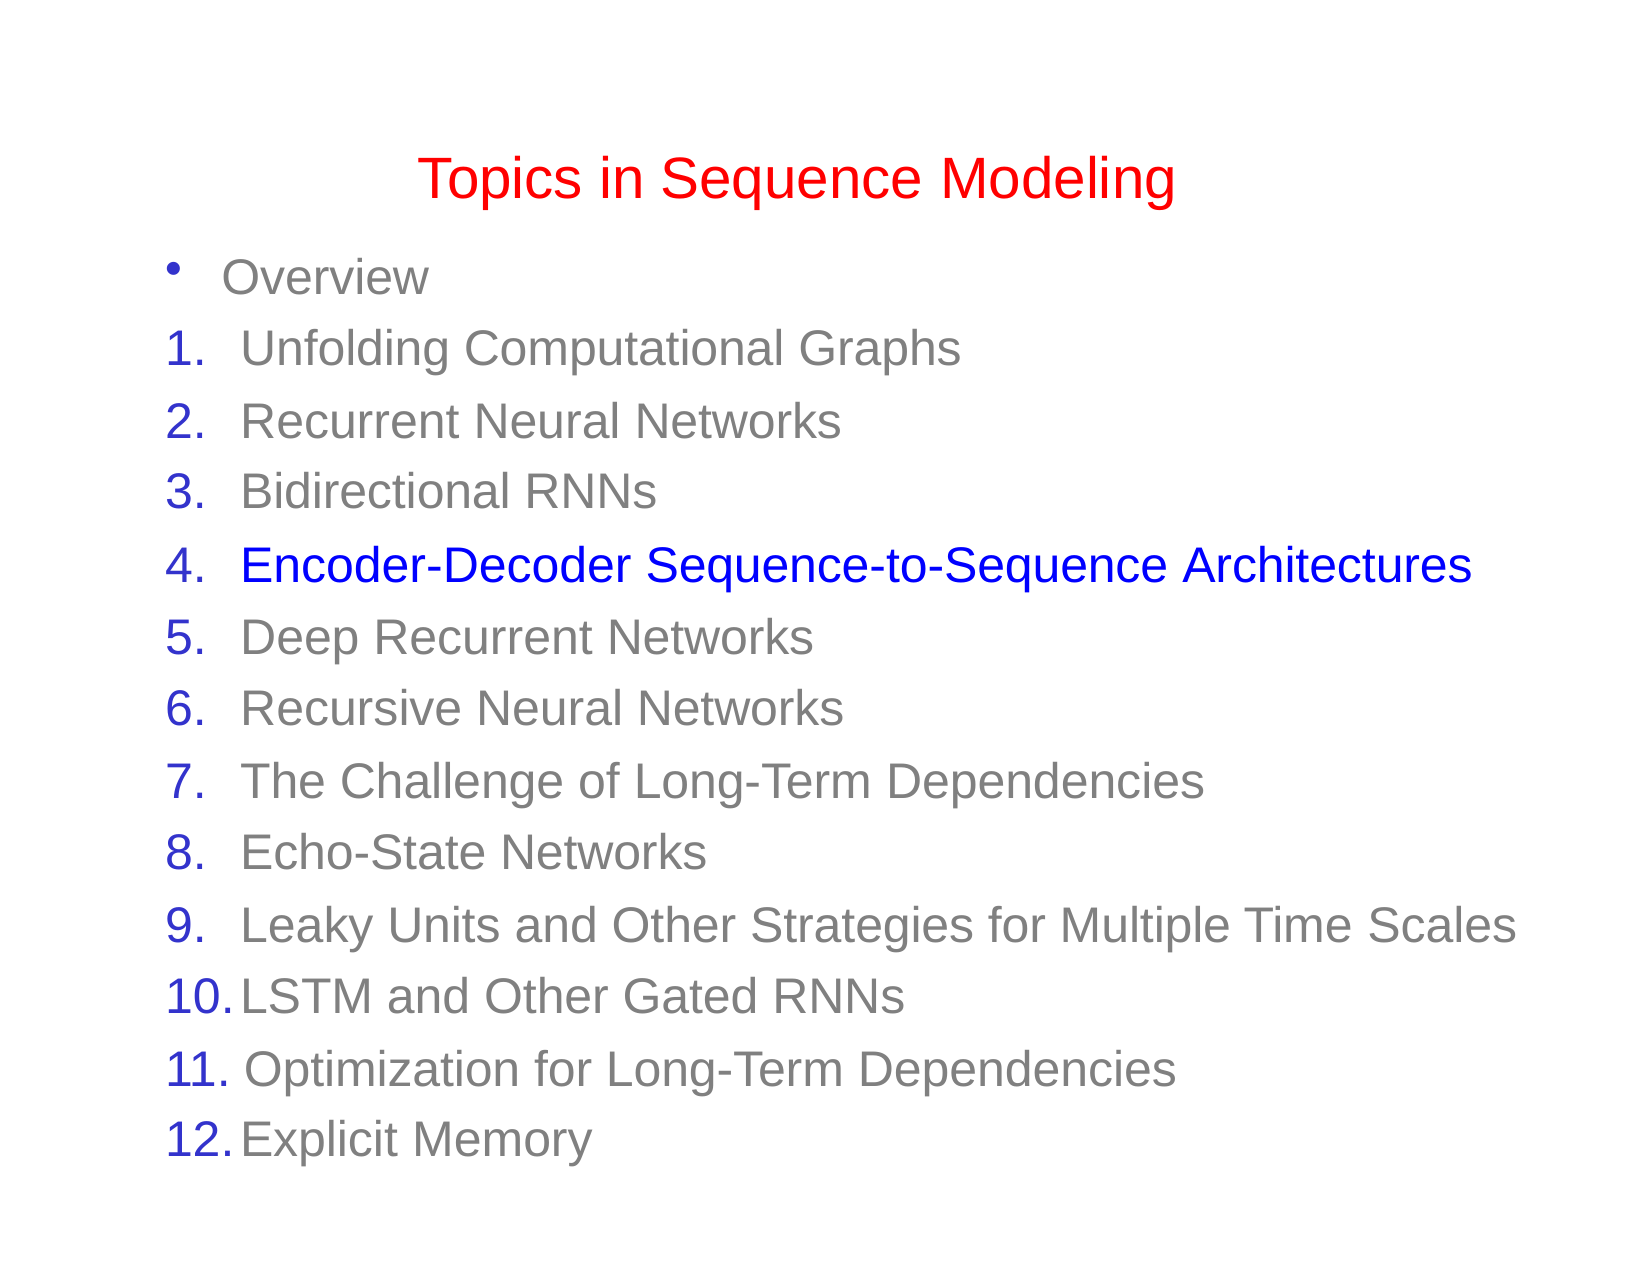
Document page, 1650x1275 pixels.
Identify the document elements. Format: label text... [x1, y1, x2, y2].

text_box Optimization for Long-Term Dependencies Explicit Memory [162, 1023, 1189, 1167]
list Overview Unfolding Computational Graphs Recurrent Neural Networks Bidirectional RNNs Encoder-Decoder Sequence-to-Sequence Architectures Deep Recurrent Networks Recursive Neural Networks The Challenge of Long-Term Dependencies Echo-State Networks Leaky Units and Other Strategies for Multiple Time Scales LSTM and Other Gated RNNs [163, 232, 1527, 1024]
title Topics in Sequence Modeling [415, 137, 1186, 232]
